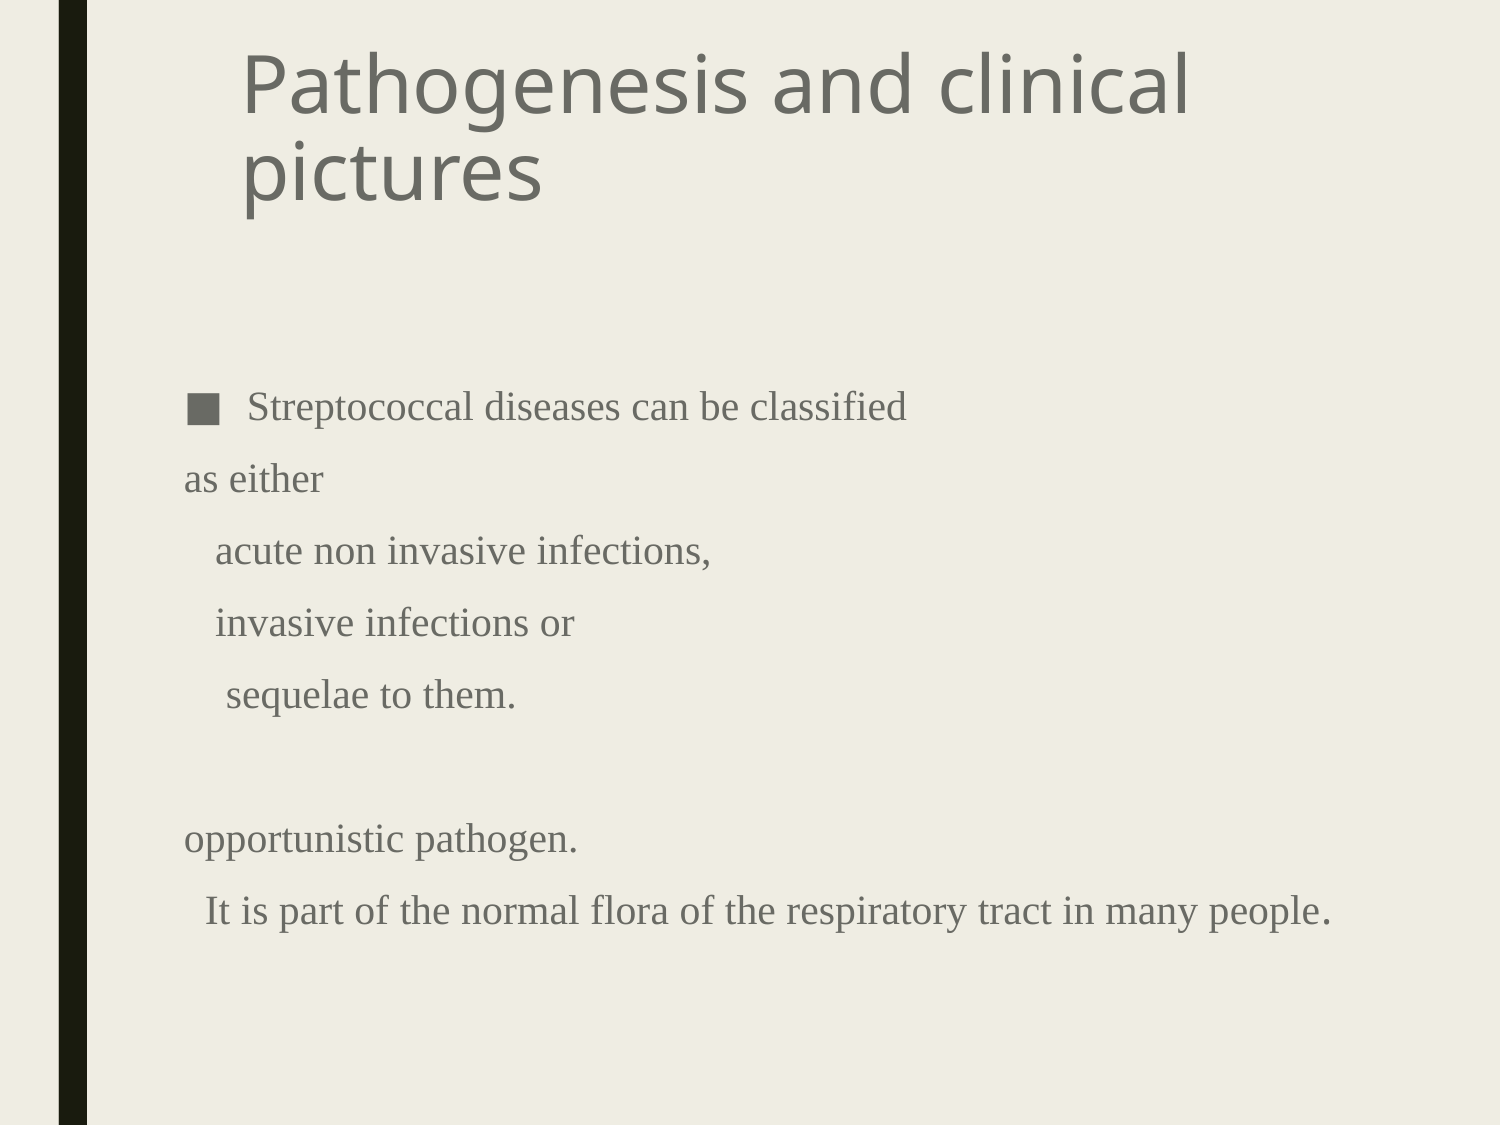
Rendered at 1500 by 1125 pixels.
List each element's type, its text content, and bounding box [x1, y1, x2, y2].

list Streptococcal diseases can be classified as either acute non invasive infections, invasive infections or sequelae to them. opportunistic pathogen. It is part of the normal flora of the respiratory tract in many people. [168, 375, 1351, 963]
title Pathogenesis and clinical pictures [225, 37, 1455, 225]
